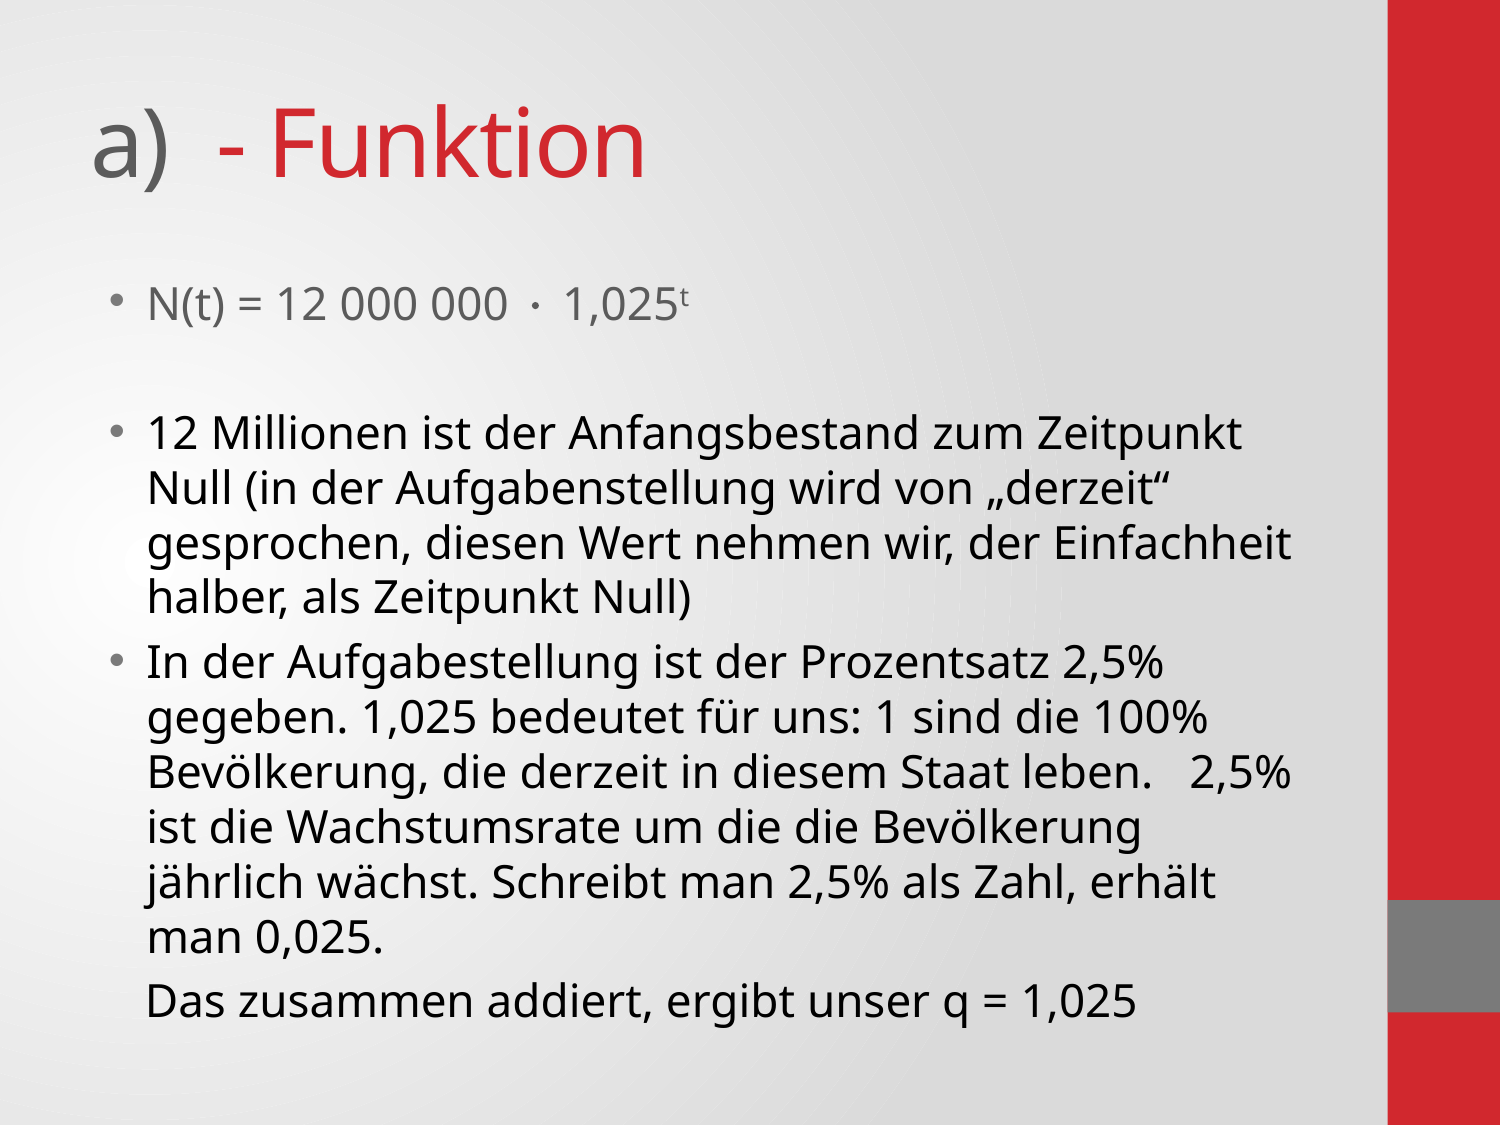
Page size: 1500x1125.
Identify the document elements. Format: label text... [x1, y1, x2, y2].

list N(t) = 12 000 000  1,025t 12 Millionen ist der Anfangsbestand zum Zeitpunkt Null (in der Aufgabenstellung wird von „derzeit“ gesprochen, diesen Wert nehmen wir, der Einfachheit halber, als Zeitpunkt Null) In der Aufgabestellung ist der Prozentsatz 2,5% gegeben. 1,025 bedeutet für uns: 1 sind die 100% Bevölkerung, die derzeit in diesem Staat leben. 2,5% ist die Wachstumsrate um die die Bevölkerung jährlich wächst. Schreibt man 2,5% als Zahl, erhält man 0,025. Das zusammen addiert, ergibt unser q = 1,025 [75, 262, 1325, 1050]
title a) - Funktion [75, 45, 1325, 233]
